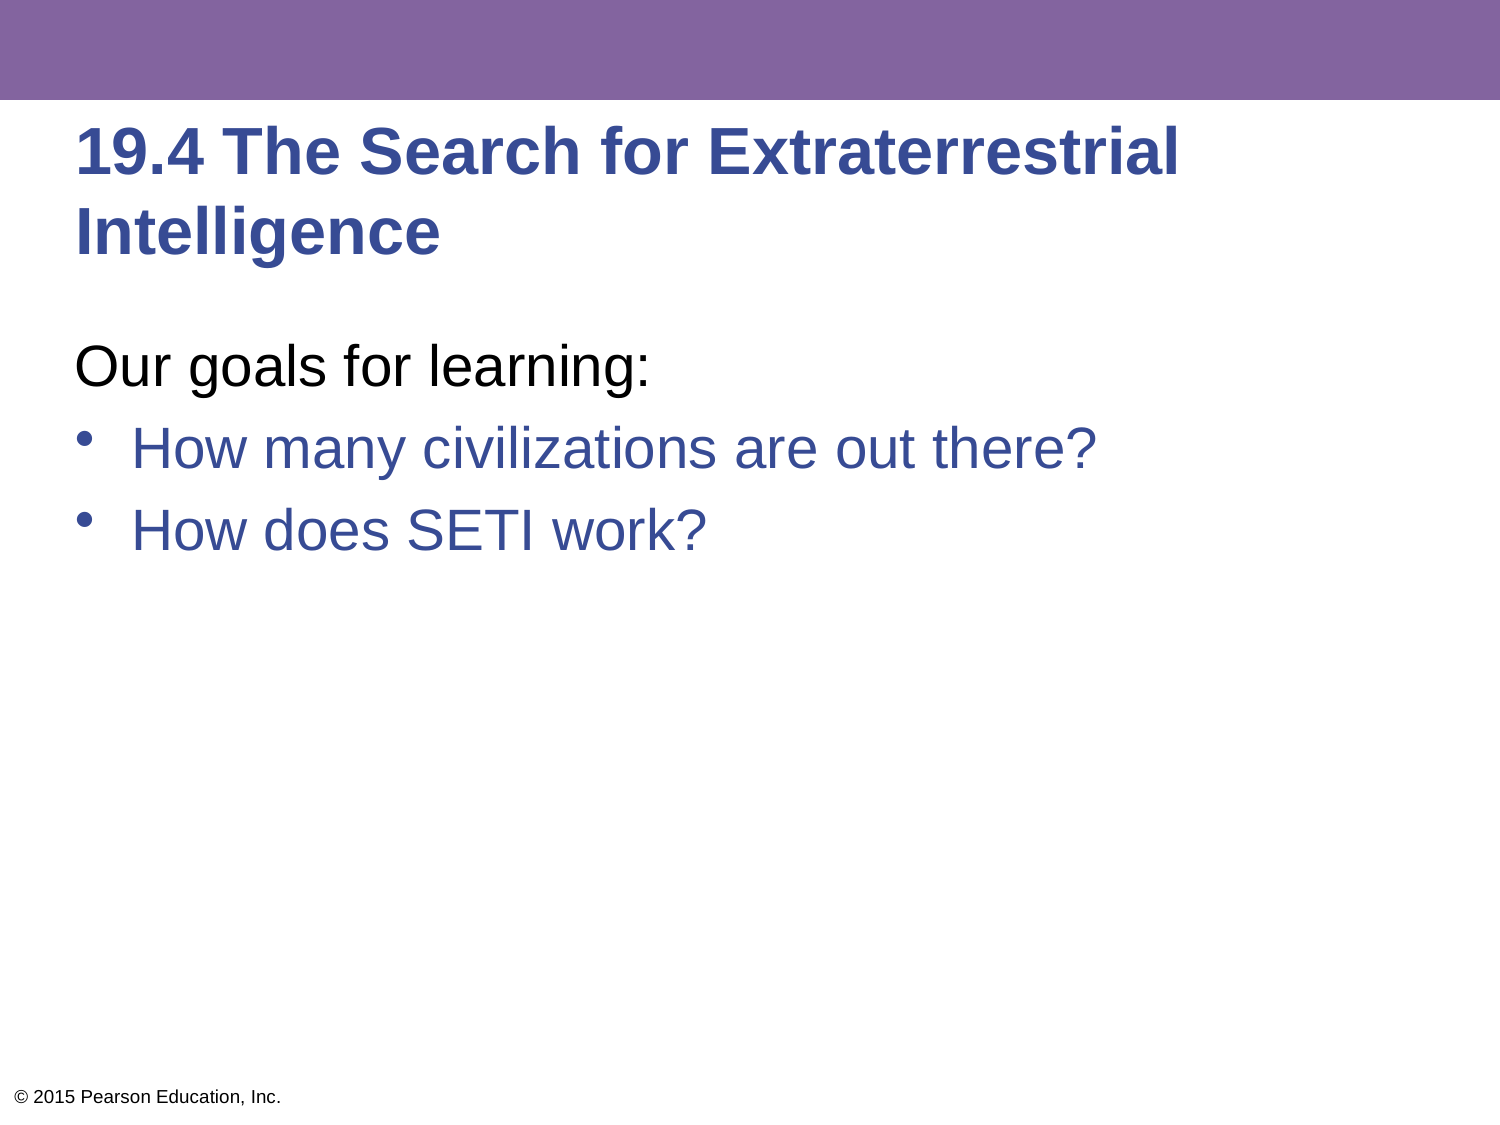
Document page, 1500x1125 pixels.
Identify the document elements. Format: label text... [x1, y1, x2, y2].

title 19.4 The Search for Extraterrestrial Intelligence [0, 100, 1500, 278]
footer © 2015 Pearson Education, Inc. [14, 1084, 900, 1115]
list Our goals for learning: How many civilizations are out there? How does SETI work? [59, 321, 1410, 1085]
